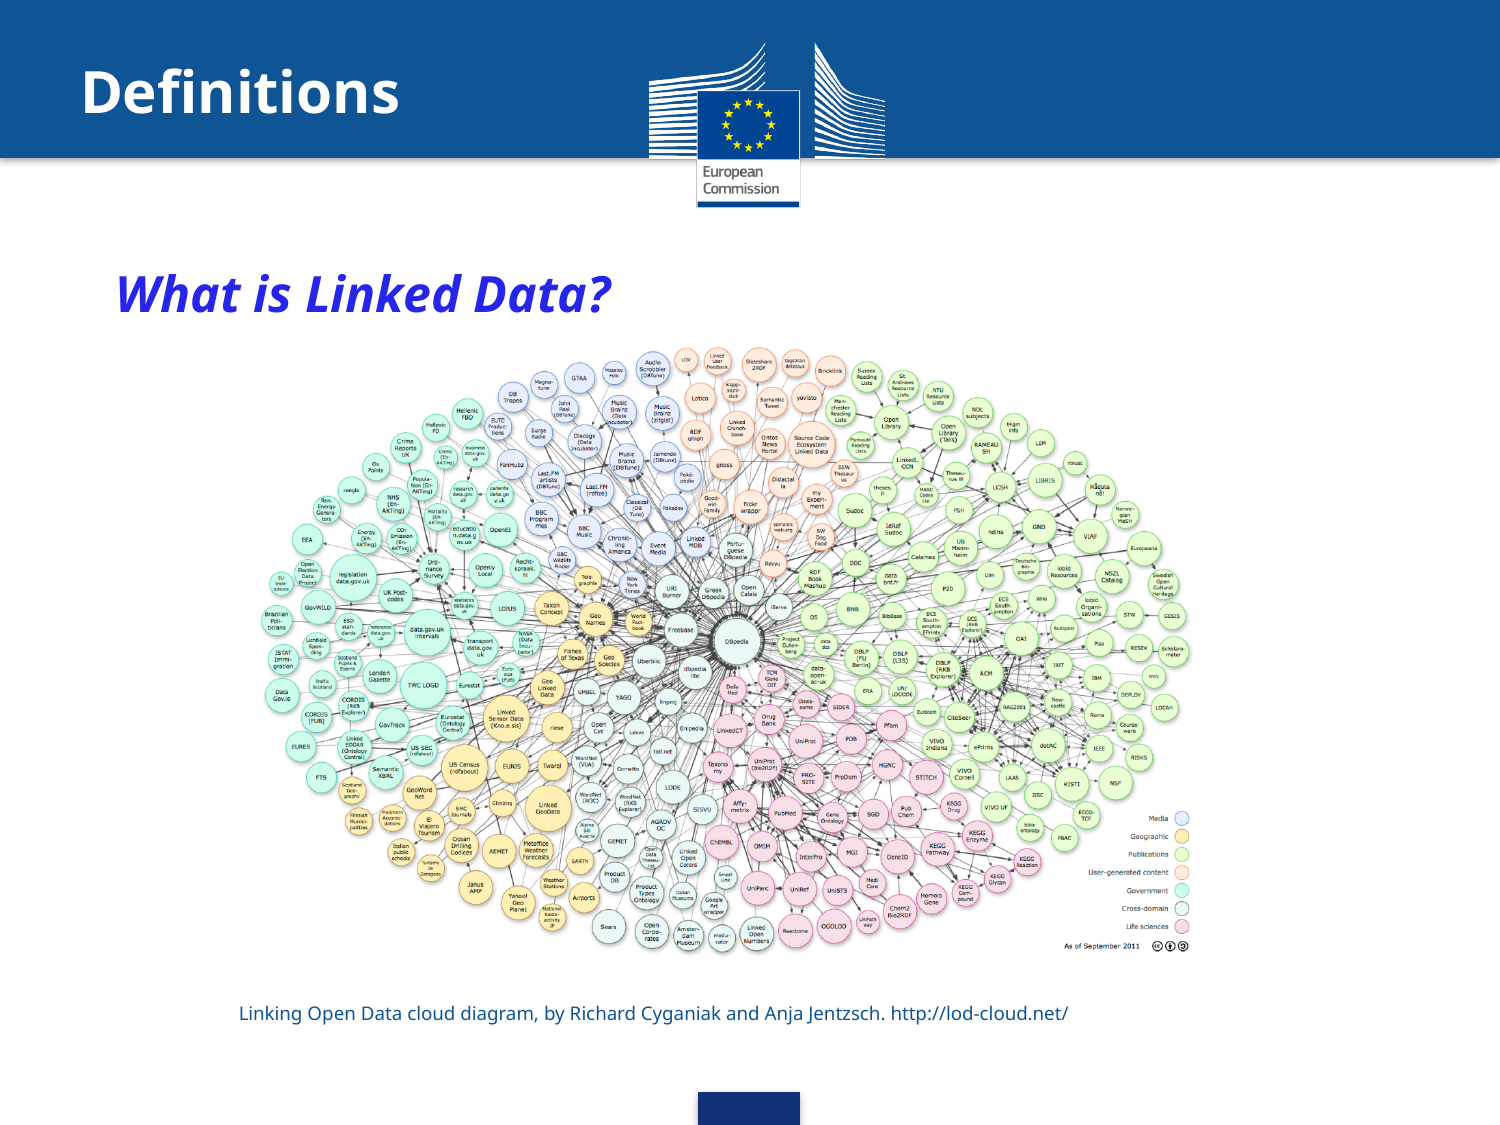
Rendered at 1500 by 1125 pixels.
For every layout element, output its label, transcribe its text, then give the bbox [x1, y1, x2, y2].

text_box [10, 0, 1500, 1125]
text_box Linking Open Data cloud diagram, by Richard Cyganiak and Anja Jentzsch. http://lod-cloud.net/ [223, 994, 1228, 1032]
picture [251, 337, 1201, 965]
